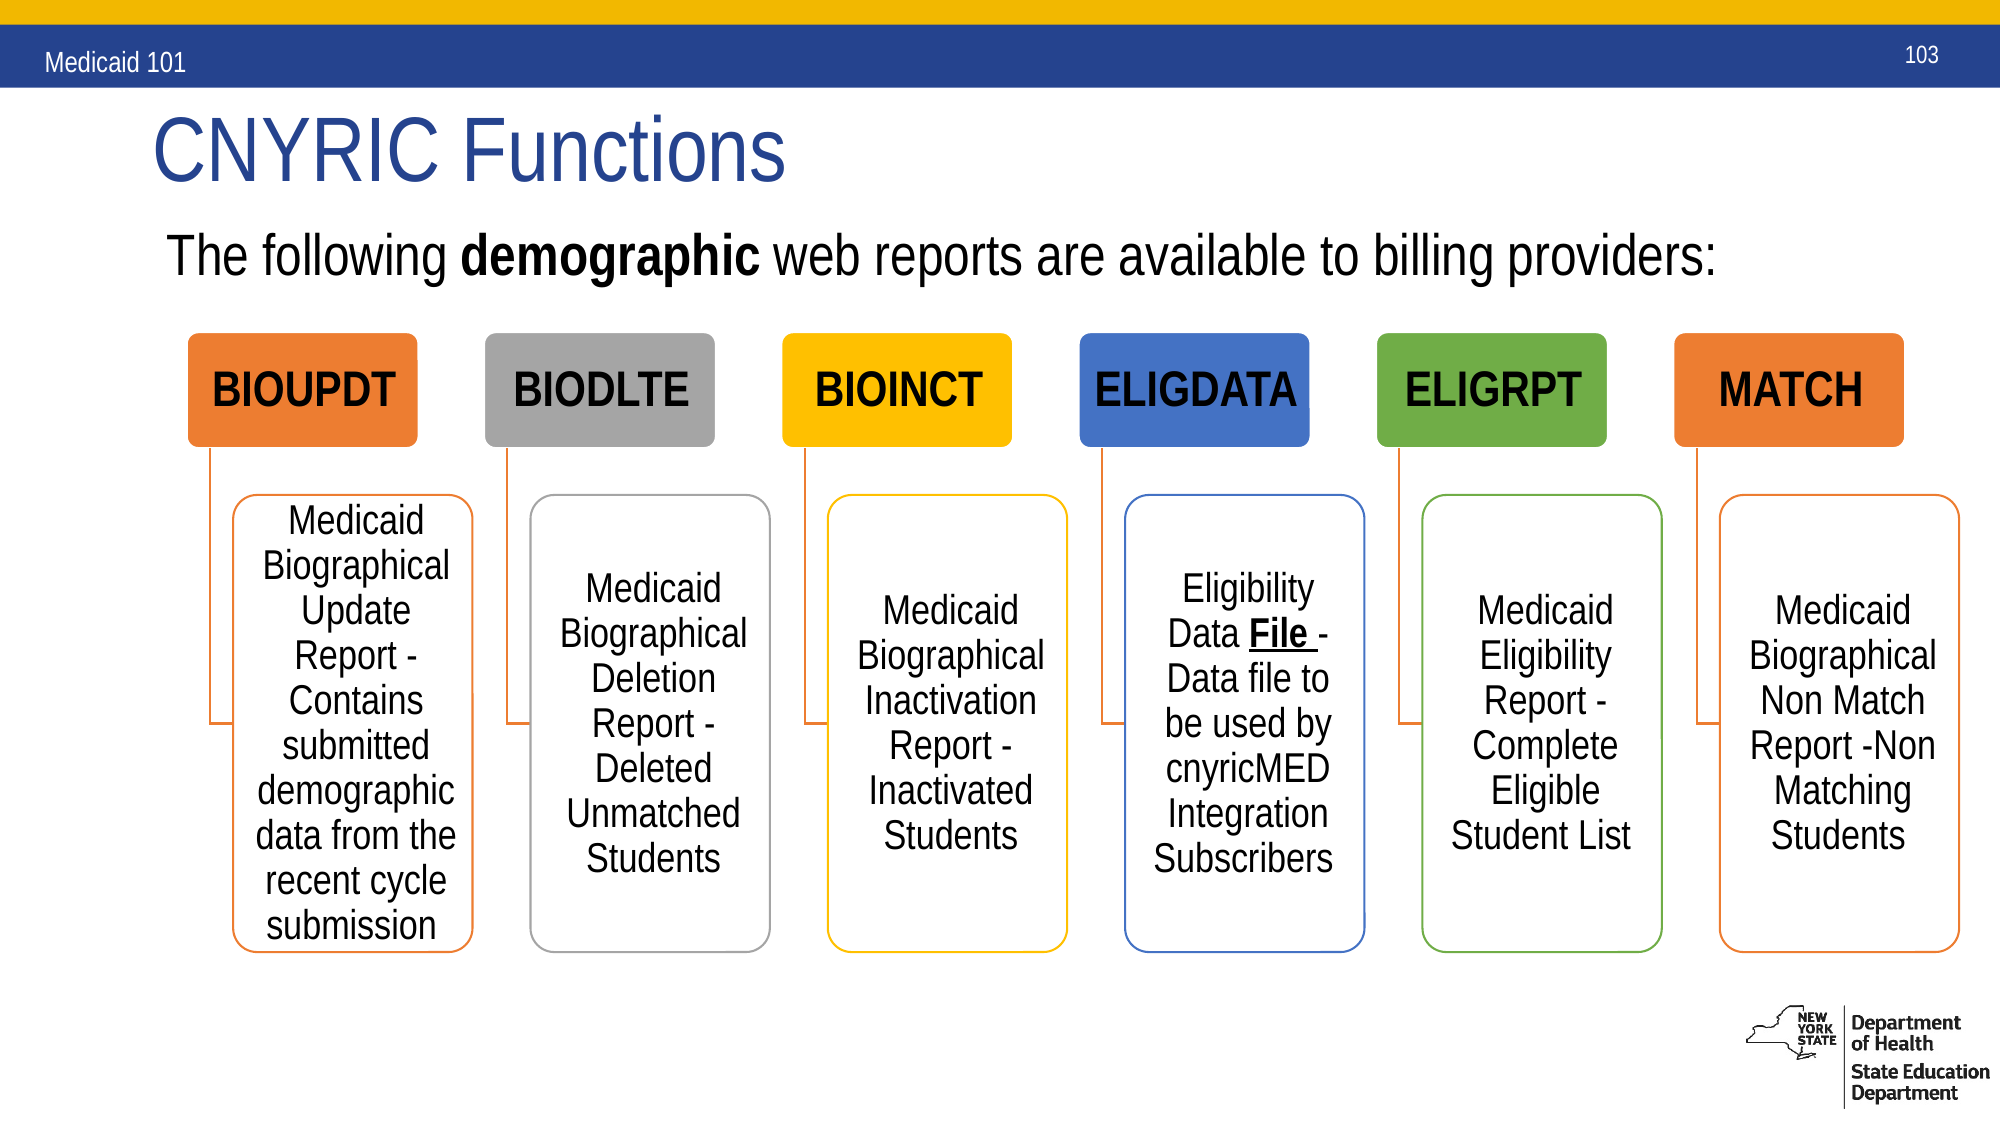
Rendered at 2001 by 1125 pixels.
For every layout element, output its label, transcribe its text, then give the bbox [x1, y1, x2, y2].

text_box Medicaid 101 [29, 37, 279, 84]
text_box The following demographic web reports are available to billing providers: [152, 209, 1918, 295]
text_box [0, 26, 2000, 89]
picture [1746, 1005, 1990, 1109]
text_box 103 [1880, 30, 1955, 77]
text_box [0, 0, 2000, 26]
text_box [185, 279, 1961, 988]
title CNYRIC Functions [137, 68, 1863, 235]
